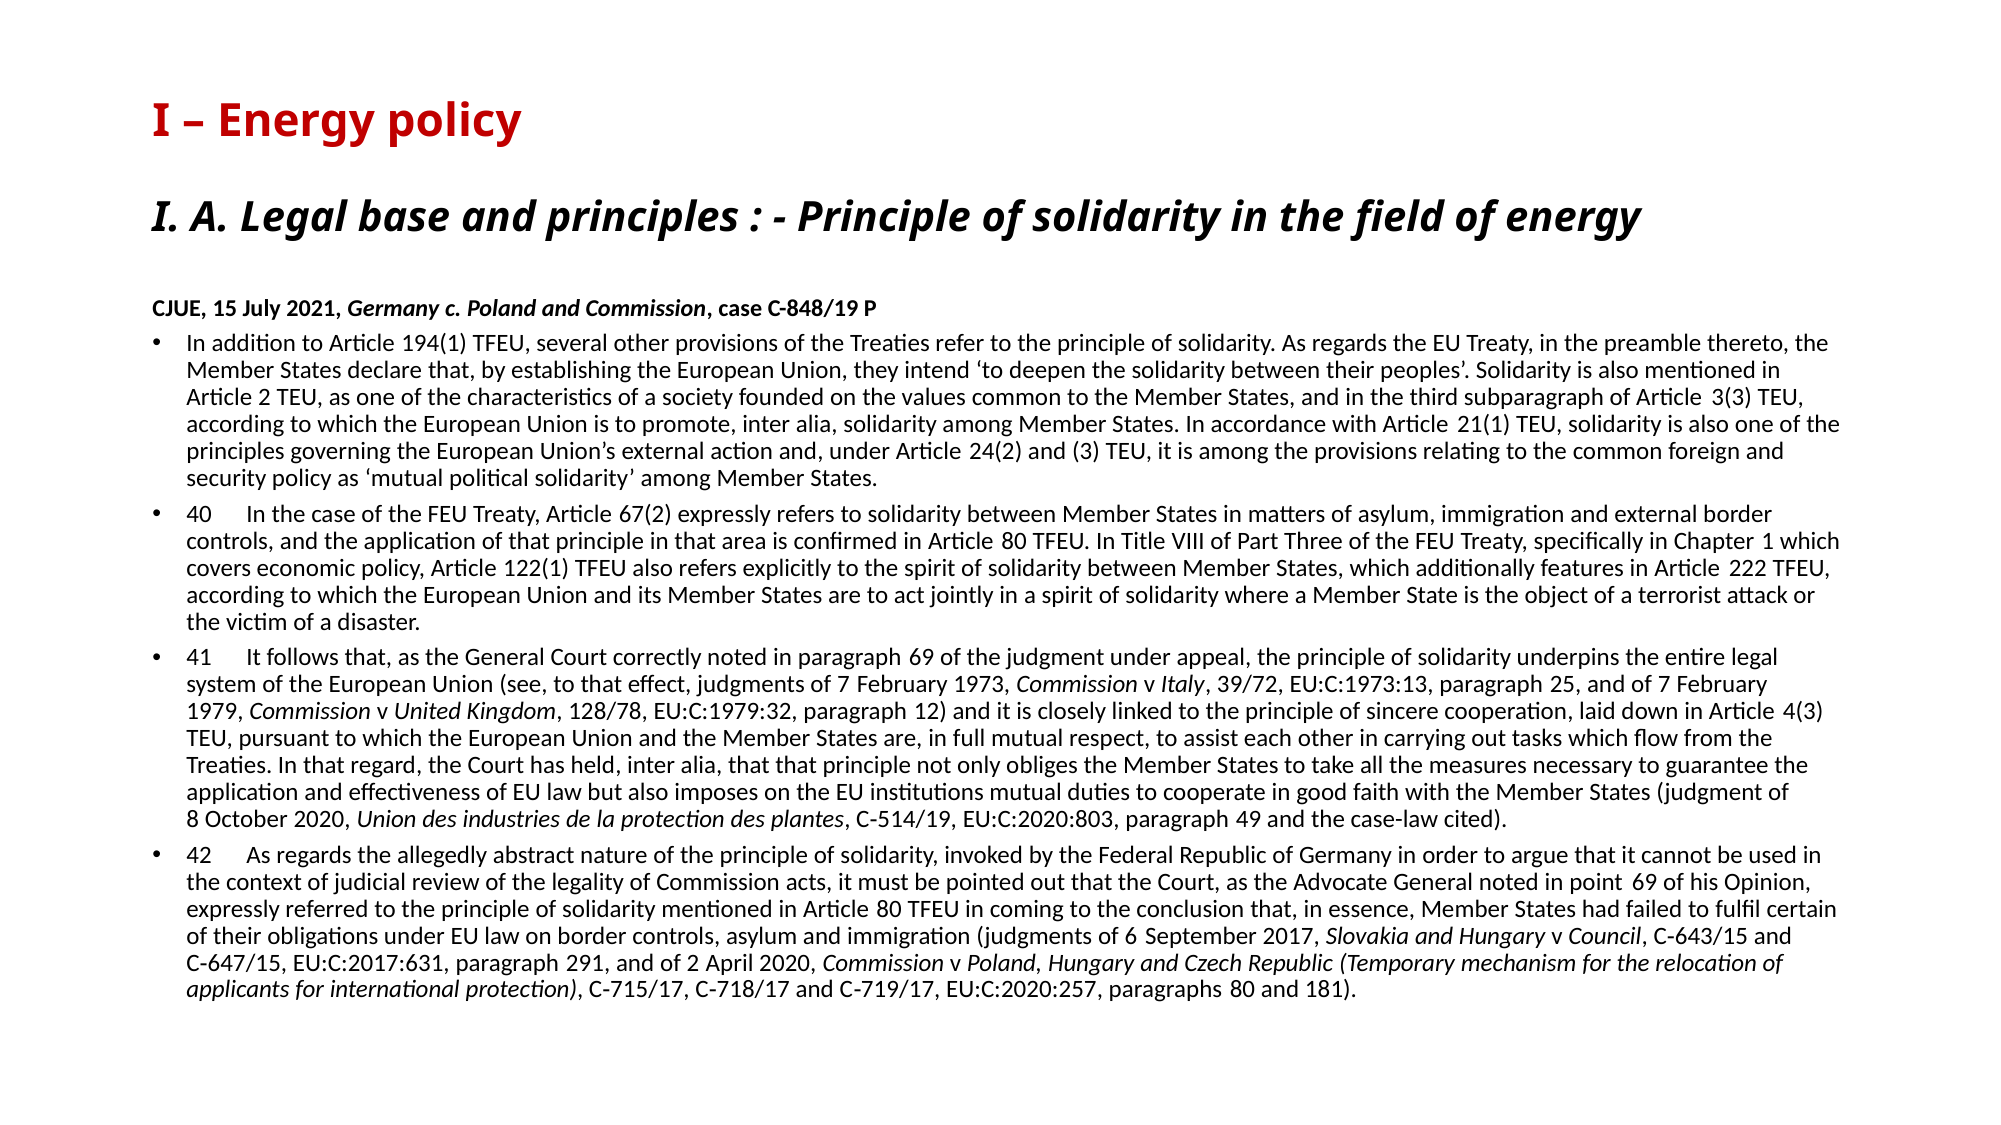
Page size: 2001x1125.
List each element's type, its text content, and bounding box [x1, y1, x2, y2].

title I – Energy policy I. A. Legal base and principles : - Principle of solidarity in the field of energy [137, 59, 1863, 249]
list CJUE, 15 July 2021, Germany c. Poland and Commission, case C-848/19 P In addition to Article 194(1) TFEU, several other provisions of the Treaties refer to the principle of solidarity. As regards the EU Treaty, in the preamble thereto, the Member States declare that, by establishing the European Union, they intend ‘to deepen the solidarity between their peoples’. Solidarity is also mentioned in Article 2 TEU, as one of the characteristics of a society founded on the values common to the Member States, and in the third subparagraph of Article 3(3) TEU, according to which the European Union is to promote, inter alia, solidarity among Member States. In accordance with Article 21(1) TEU, solidarity is also one of the principles governing the European Union’s external action and, under Article 24(2) and (3) TEU, it is among the provisions relating to the common foreign and security policy as ‘mutual political solidarity’ among Member States. 40 In the case of the FEU Treaty, Article 67(2) expressly refers to solidarity between Member States in matters of asylum, immigration and external border controls, and the application of that principle in that area is confirmed in Article 80 TFEU. In Title VIII of Part Three of the FEU Treaty, specifically in Chapter 1 which covers economic policy, Article 122(1) TFEU also refers explicitly to the spirit of solidarity between Member States, which additionally features in Article 222 TFEU, according to which the European Union and its Member States are to act jointly in a spirit of solidarity where a Member State is the object of a terrorist attack or the victim of a disaster. 41 It follows that, as the General Court correctly noted in paragraph 69 of the judgment under appeal, the principle of solidarity underpins the entire legal system of the European Union (see, to that effect, judgments of 7 February 1973, Commission v Italy, 39/72, EU:C:1973:13, paragraph 25, and of 7 February 1979, Commission v United Kingdom, 128/78, EU:C:1979:32, paragraph 12) and it is closely linked to the principle of sincere cooperation, laid down in Article 4(3) TEU, pursuant to which the European Union and the Member States are, in full mutual respect, to assist each other in carrying out tasks which flow from the Treaties. In that regard, the Court has held, inter alia, that that principle not only obliges the Member States to take all the measures necessary to guarantee the application and effectiveness of EU law but also imposes on the EU institutions mutual duties to cooperate in good faith with the Member States (judgment of 8 October 2020, Union des industries de la protection des plantes, C‑514/19, EU:C:2020:803, paragraph 49 and the case-law cited). 42 As regards the allegedly abstract nature of the principle of solidarity, invoked by the Federal Republic of Germany in order to argue that it cannot be used in the context of judicial review of the legality of Commission acts, it must be pointed out that the Court, as the Advocate General noted in point 69 of his Opinion, expressly referred to the principle of solidarity mentioned in Article 80 TFEU in coming to the conclusion that, in essence, Member States had failed to fulfil certain of their obligations under EU law on border controls, asylum and immigration (judgments of 6 September 2017, Slovakia and Hungary v Council, C‑643/15 and C‑647/15, EU:C:2017:631, paragraph 291, and of 2 April 2020, Commission v Poland, Hungary and Czech Republic (Temporary mechanism for the relocation of applicants for international protection), C‑715/17, C‑718/17 and C‑719/17, EU:C:2020:257, paragraphs 80 and 181). [137, 249, 1863, 1014]
